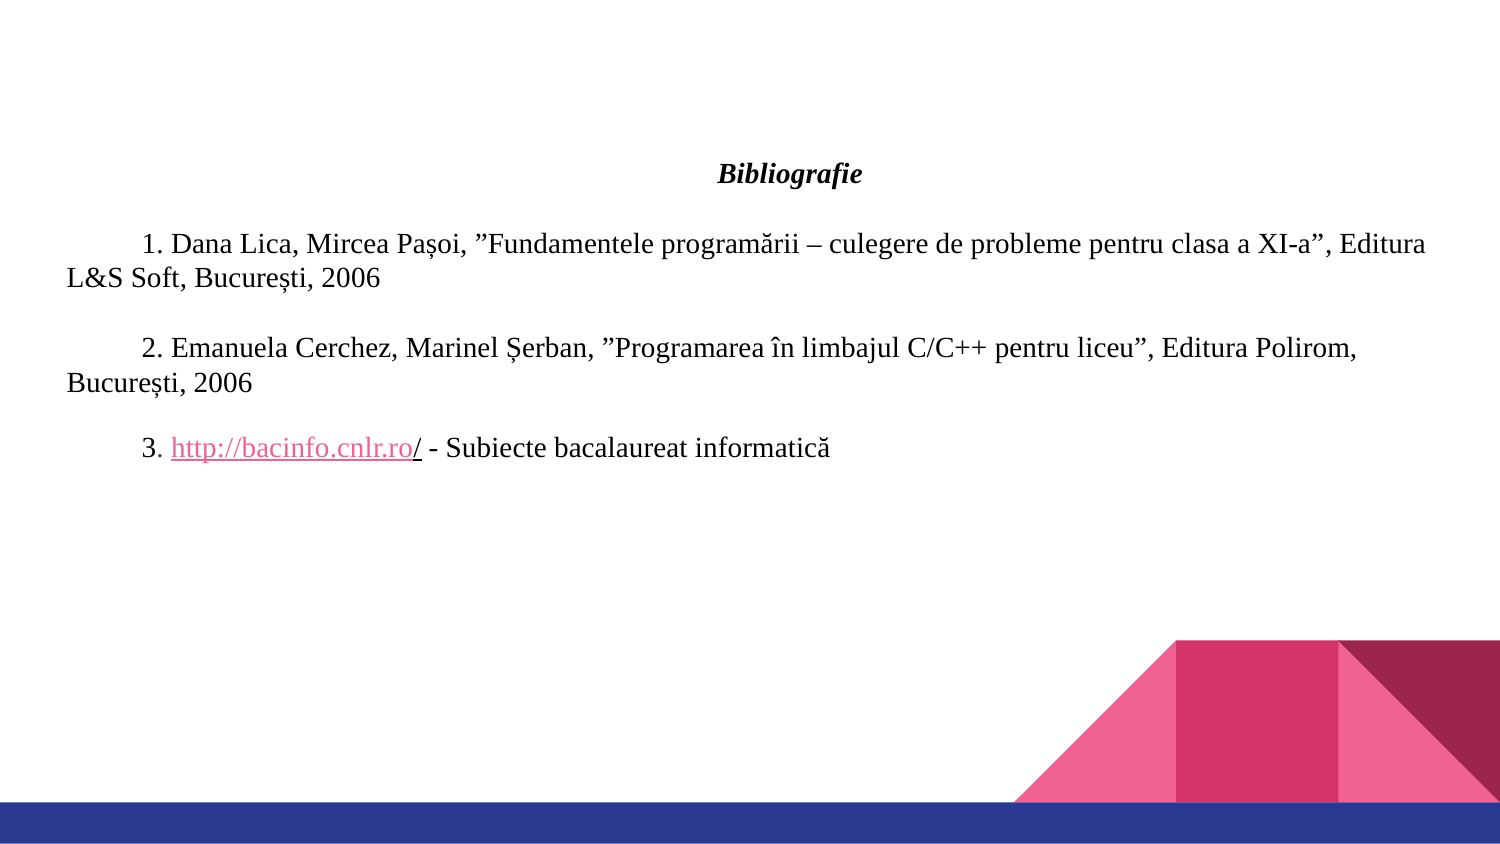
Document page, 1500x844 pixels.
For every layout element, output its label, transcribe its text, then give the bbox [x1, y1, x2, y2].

text_box Bibliografie 1. Dana Lica, Mircea Pașoi, ”Fundamentele programării – culegere de probleme pentru clasa a XI-a”, Editura L&S Soft, București, 2006 2. Emanuela Cerchez, Marinel Șerban, ”Programarea în limbajul C/C++ pentru liceu”, Editura Polirom, București, 2006 3. http://bacinfo.cnlr.ro/ - Subiecte bacalaureat informatică [51, 146, 1454, 471]
